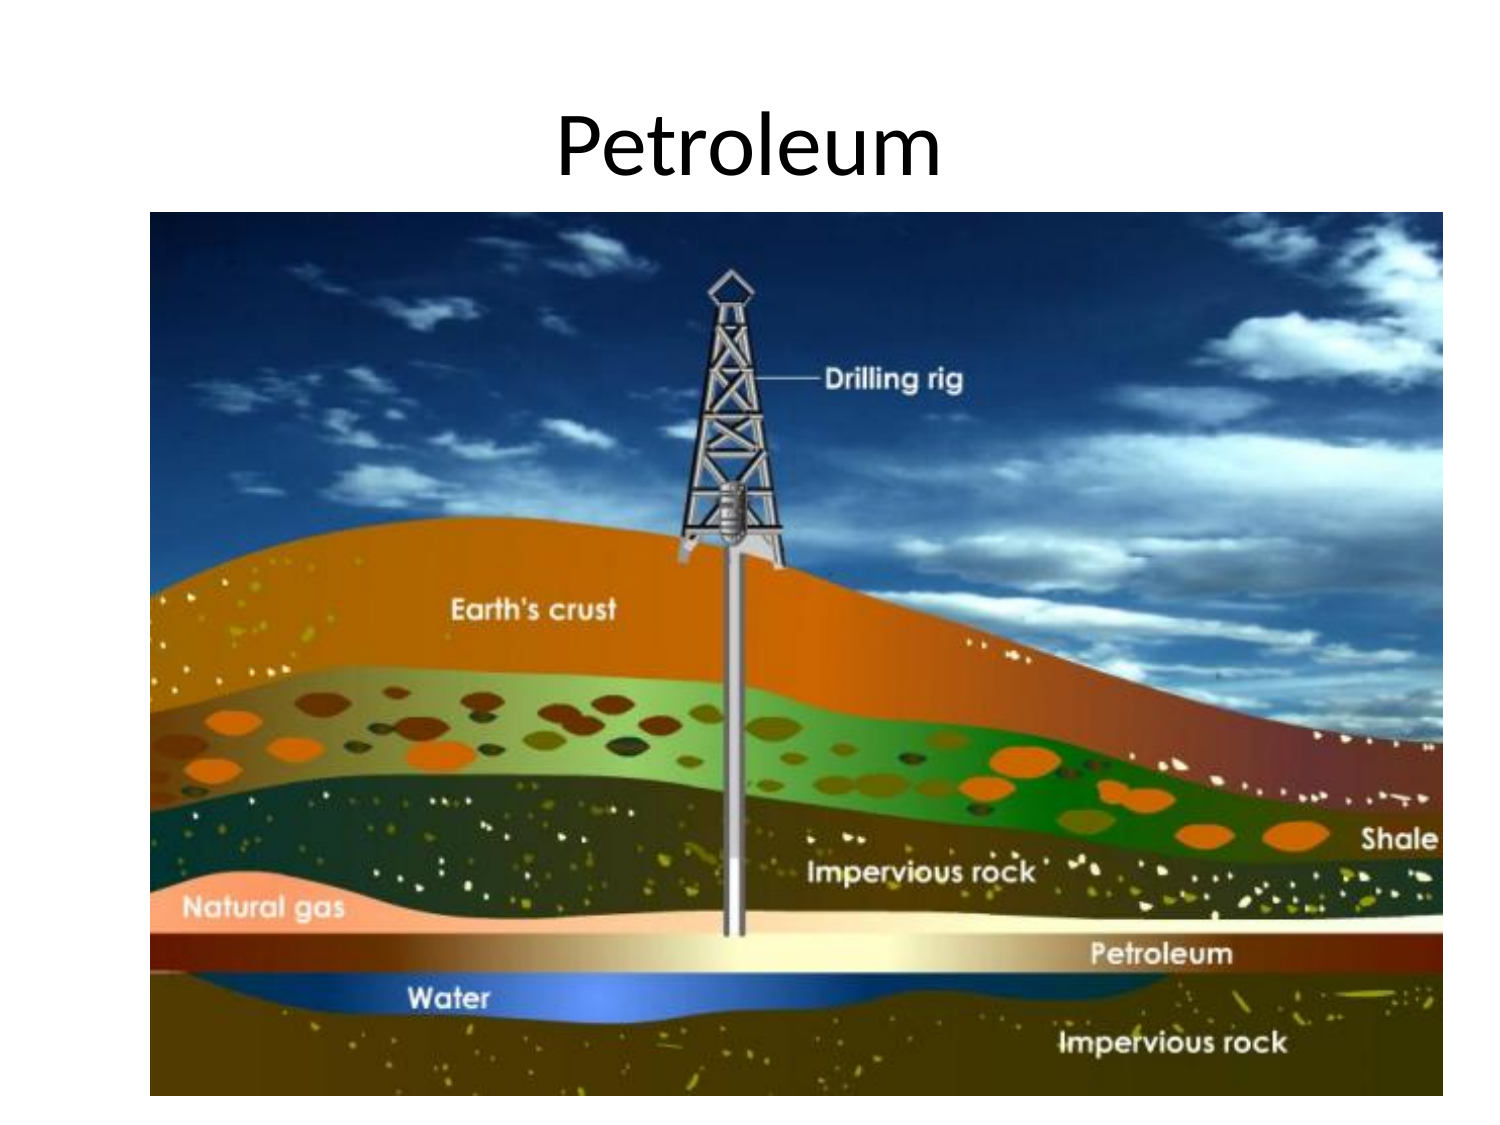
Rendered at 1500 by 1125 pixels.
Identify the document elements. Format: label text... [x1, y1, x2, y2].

title Petroleum [75, 45, 1425, 233]
picture [149, 212, 1444, 1096]
